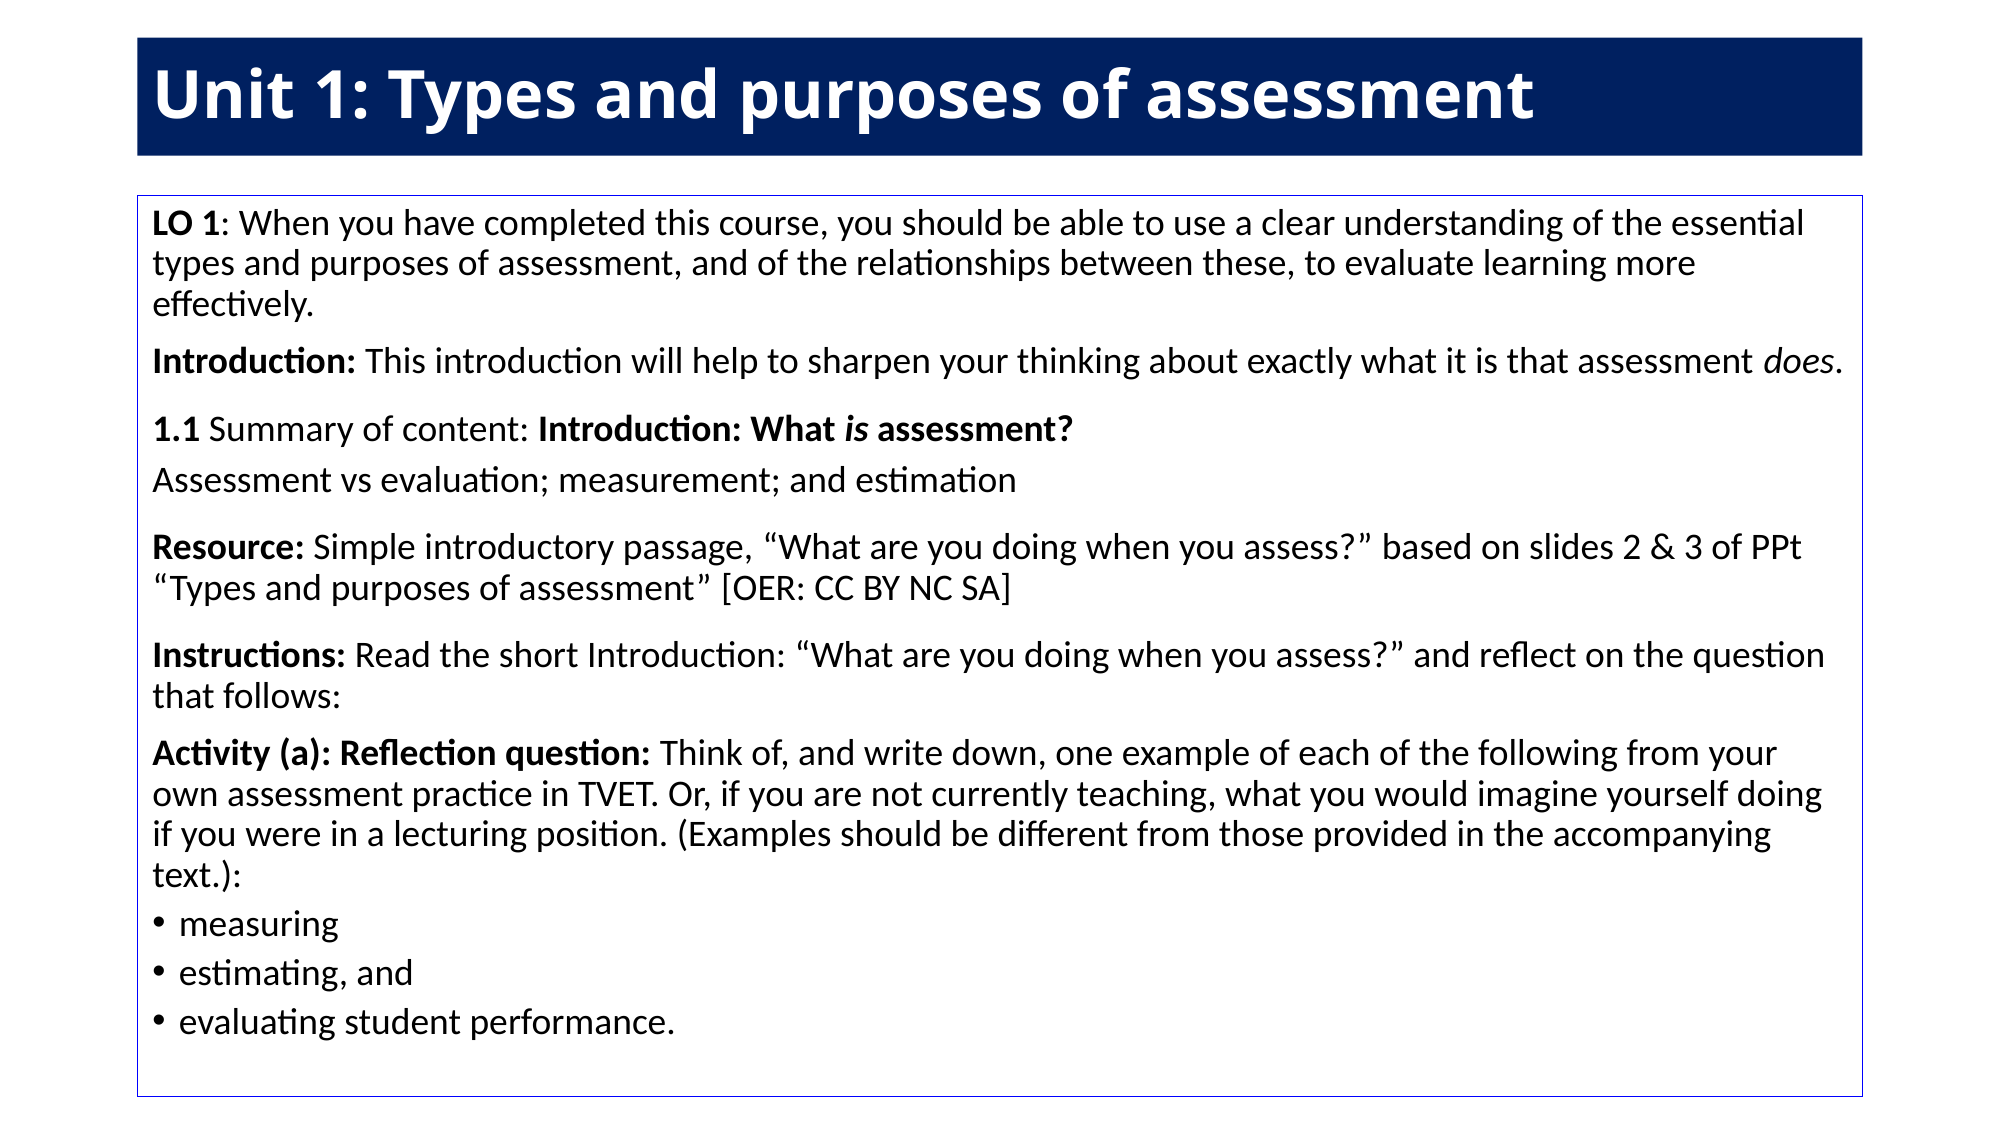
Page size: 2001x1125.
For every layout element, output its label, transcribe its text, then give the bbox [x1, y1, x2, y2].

title Unit 1: Types and purposes of assessment [137, 37, 1863, 156]
list LO 1: When you have completed this course, you should be able to use a clear understanding of the essential types and purposes of assessment, and of the relationships between these, to evaluate learning more effectively. Introduction: This introduction will help to sharpen your thinking about exactly what it is that assessment does. 1.1 Summary of content: Introduction: What is assessment? Assessment vs evaluation; measurement; and estimation Resource: Simple introductory passage, “What are you doing when you assess?” based on slides 2 & 3 of PPt “Types and purposes of assessment” [OER: CC BY NC SA] Instructions: Read the short Introduction: “What are you doing when you assess?” and reflect on the question that follows: Activity (a): Reflection question: Think of, and write down, one example of each of the following from your own assessment practice in TVET. Or, if you are not currently teaching, what you would imagine yourself doing if you were in a lecturing position. (Examples should be different from those provided in the accompanying text.): measuring estimating, and evaluating student performance. [137, 195, 1863, 1097]
